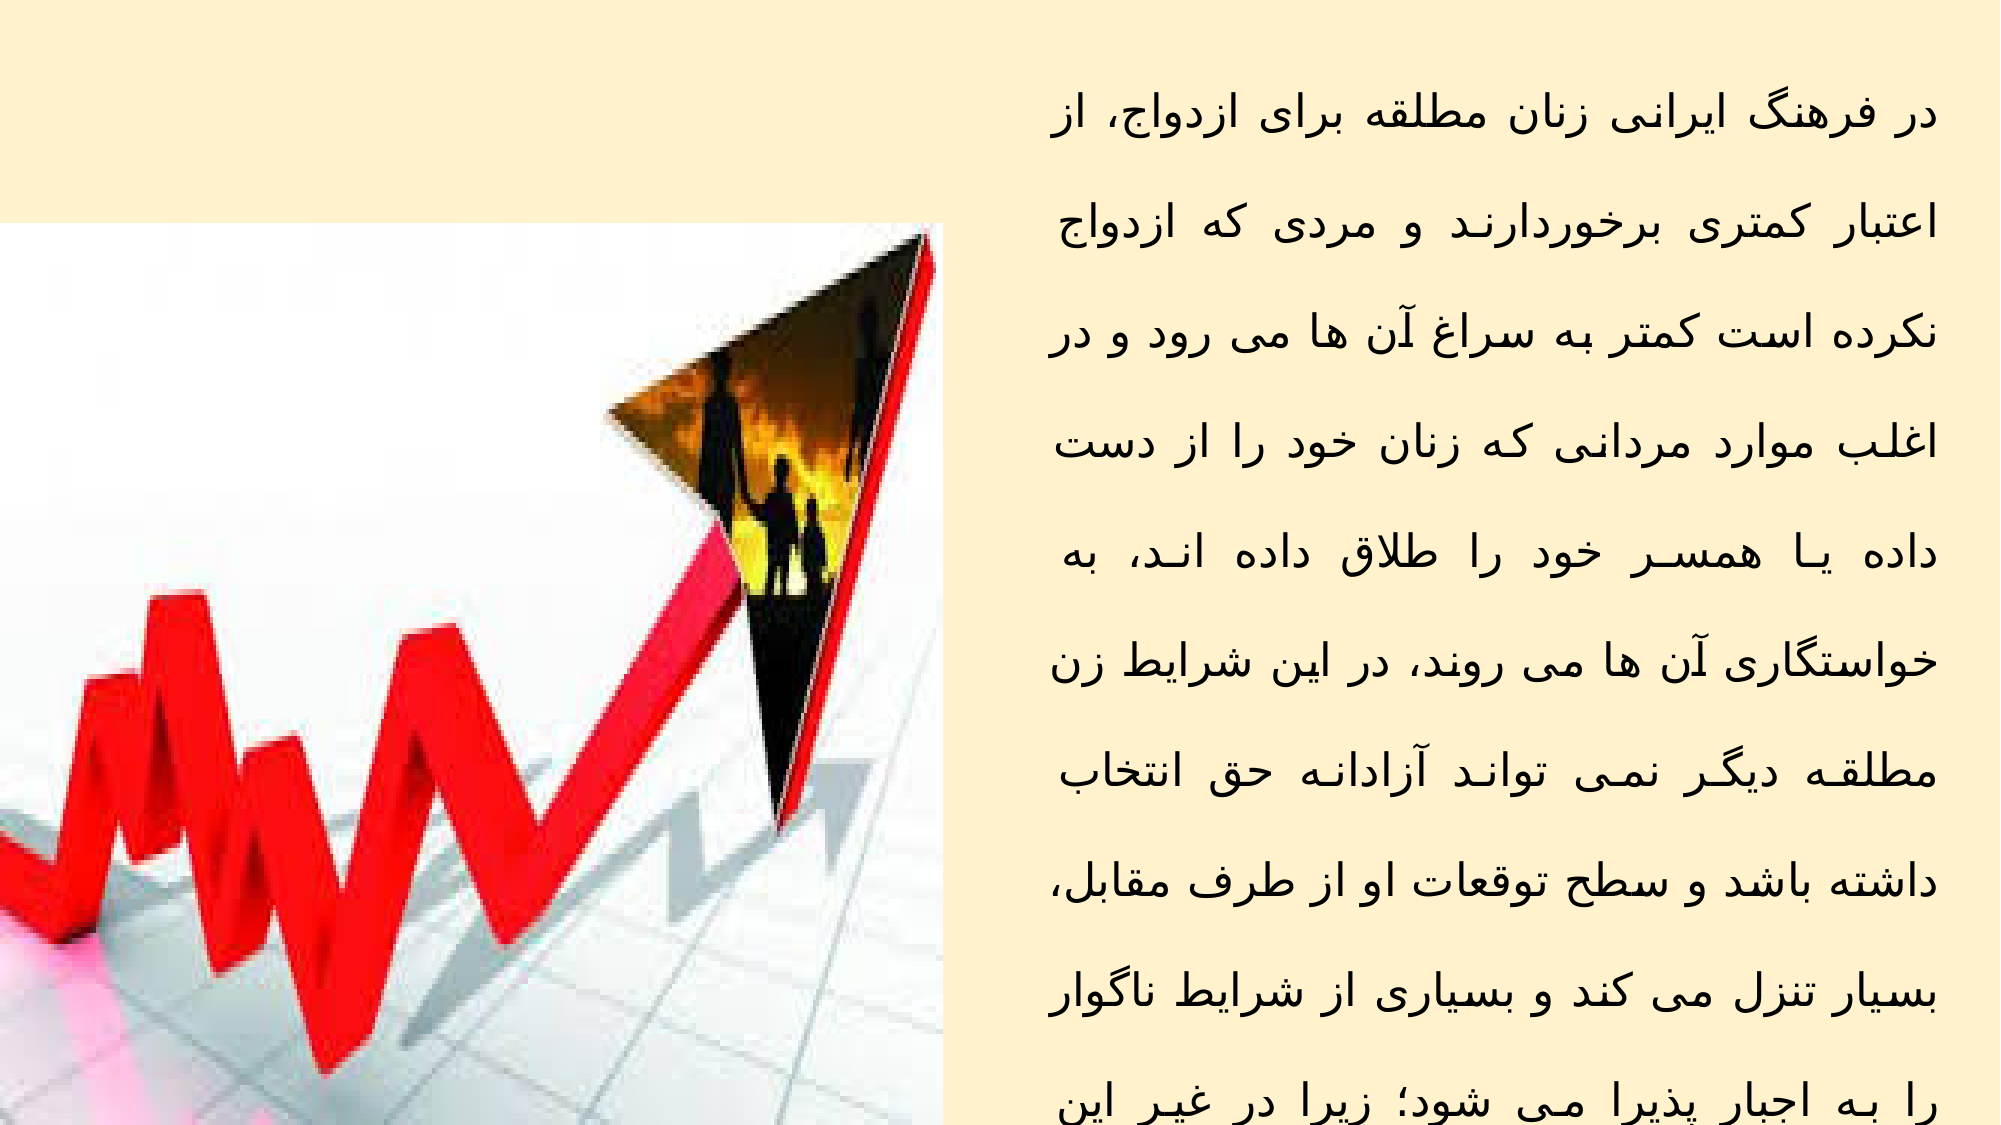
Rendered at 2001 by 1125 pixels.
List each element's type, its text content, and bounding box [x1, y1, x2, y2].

picture [0, 223, 943, 1125]
text_box در فرهنگ ایرانی زنان مطلقه برای ازدواج، از اعتبار کمتری برخوردارند و مردی که ازدواج نکرده است کمتر به سراغ آن ها می رود و در اغلب موارد مردانی که زنان خود را از دست داده یا همسر خود را طلاق داده اند، به خواستگاری آن ها می روند، در این شرایط زن مطلقه دیگر نمی تواند آزادانه حق انتخاب داشته باشد و سطح توقعات او از طرف مقابل، بسیار تنزل می کند و بسیاری از شرایط ناگوار را به اجبار پذیرا می شود؛ زیرا در غیر این صورت برای همیشه تنها خواهد ماند. [1033, 18, 1955, 1125]
